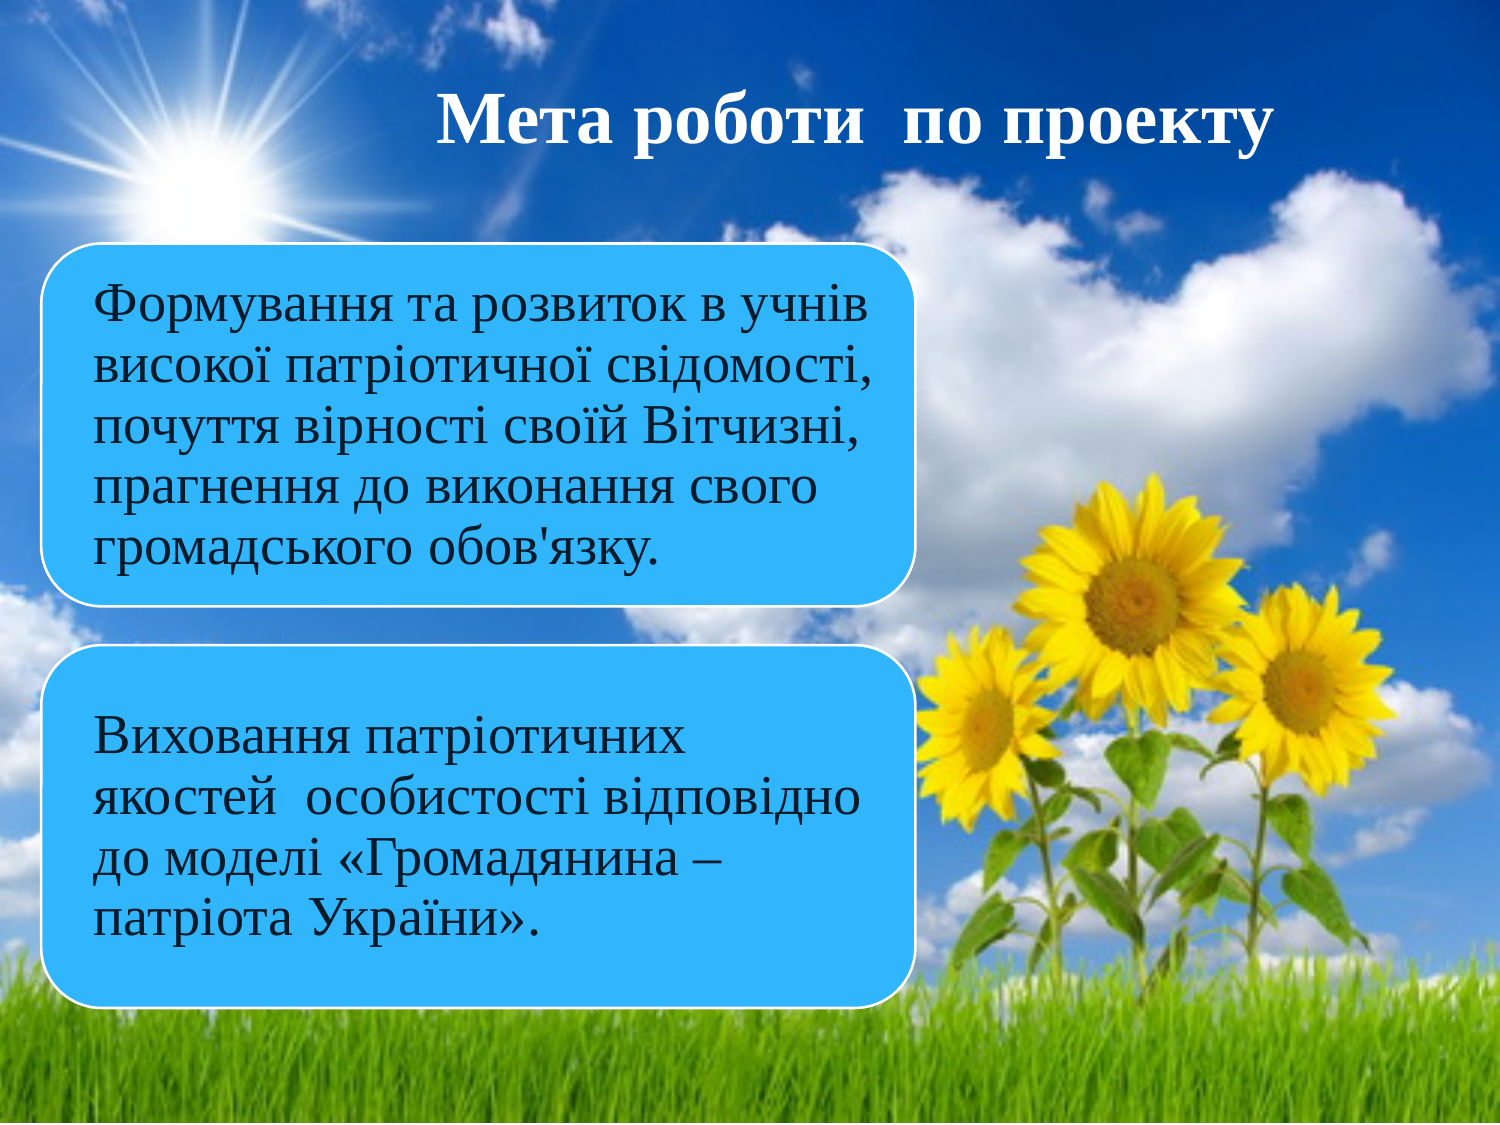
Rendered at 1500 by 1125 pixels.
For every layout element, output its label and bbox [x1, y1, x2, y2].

list [0, 0, 1500, 1123]
text_box [40, 243, 916, 1095]
